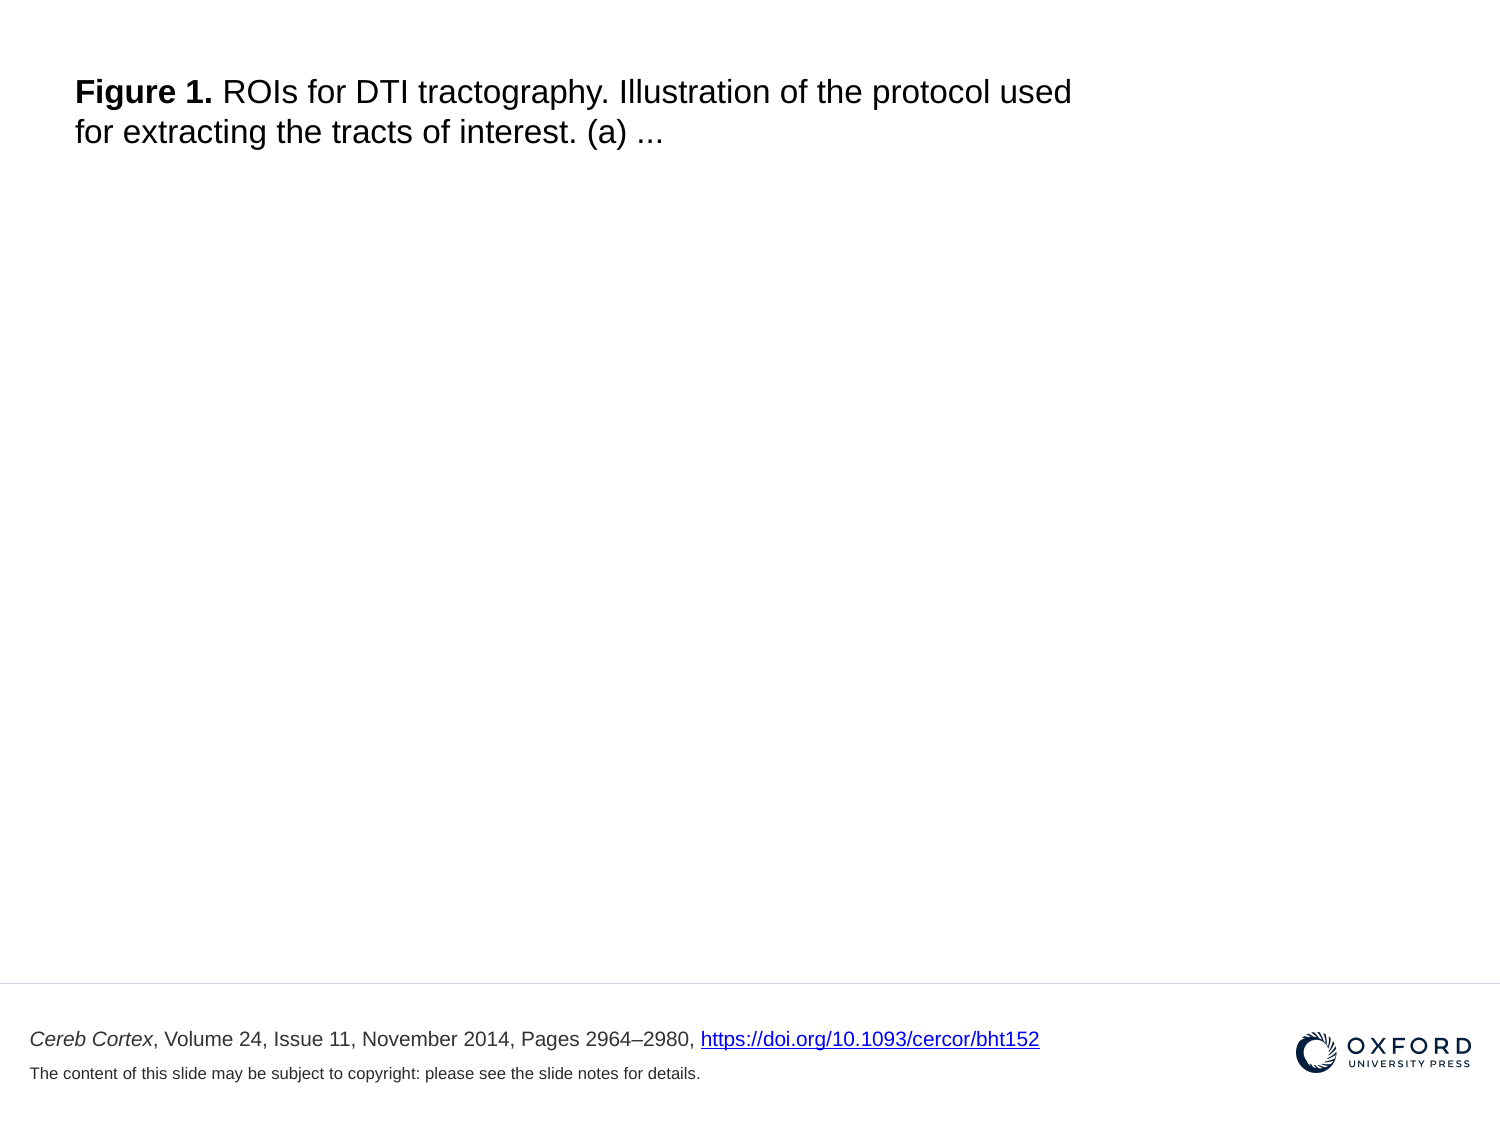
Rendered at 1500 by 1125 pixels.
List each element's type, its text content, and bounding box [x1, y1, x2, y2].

footer Cereb Cortex, Volume 24, Issue 11, November 2014, Pages 2964–2980, https://doi.org/10.1093/cercor/bht152 The content of this slide may be subject to copyright: please see the slide notes for details. [0, 983, 1260, 1125]
picture [1296, 1032, 1471, 1073]
title Figure 1. ROIs for DTI tractography. Illustration of the protocol used for extracting the tracts of interest. (a) ... [75, 69, 1078, 171]
